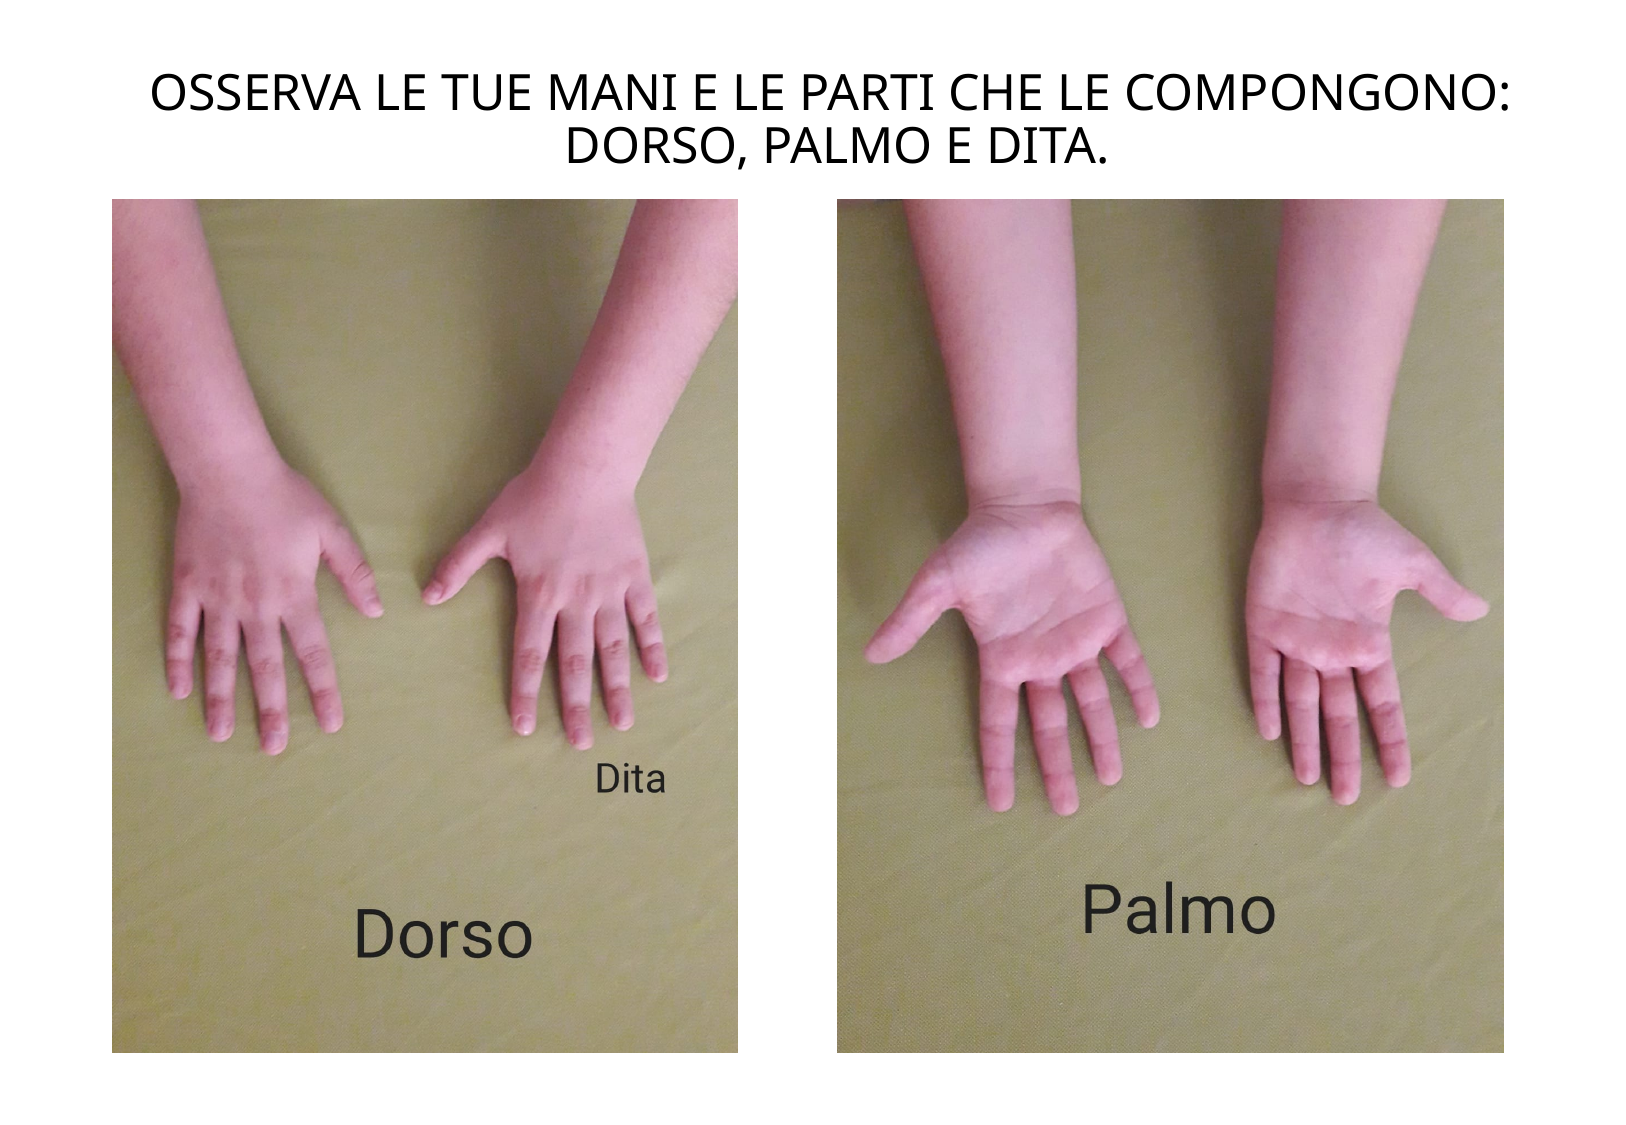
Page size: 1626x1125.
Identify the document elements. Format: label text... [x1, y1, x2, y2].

picture [837, 199, 1504, 1053]
picture [112, 199, 738, 1053]
title OSSERVA LE TUE MANI E LE PARTI CHE LE COMPONGONO: DORSO, PALMO E DITA. [73, 44, 1602, 183]
